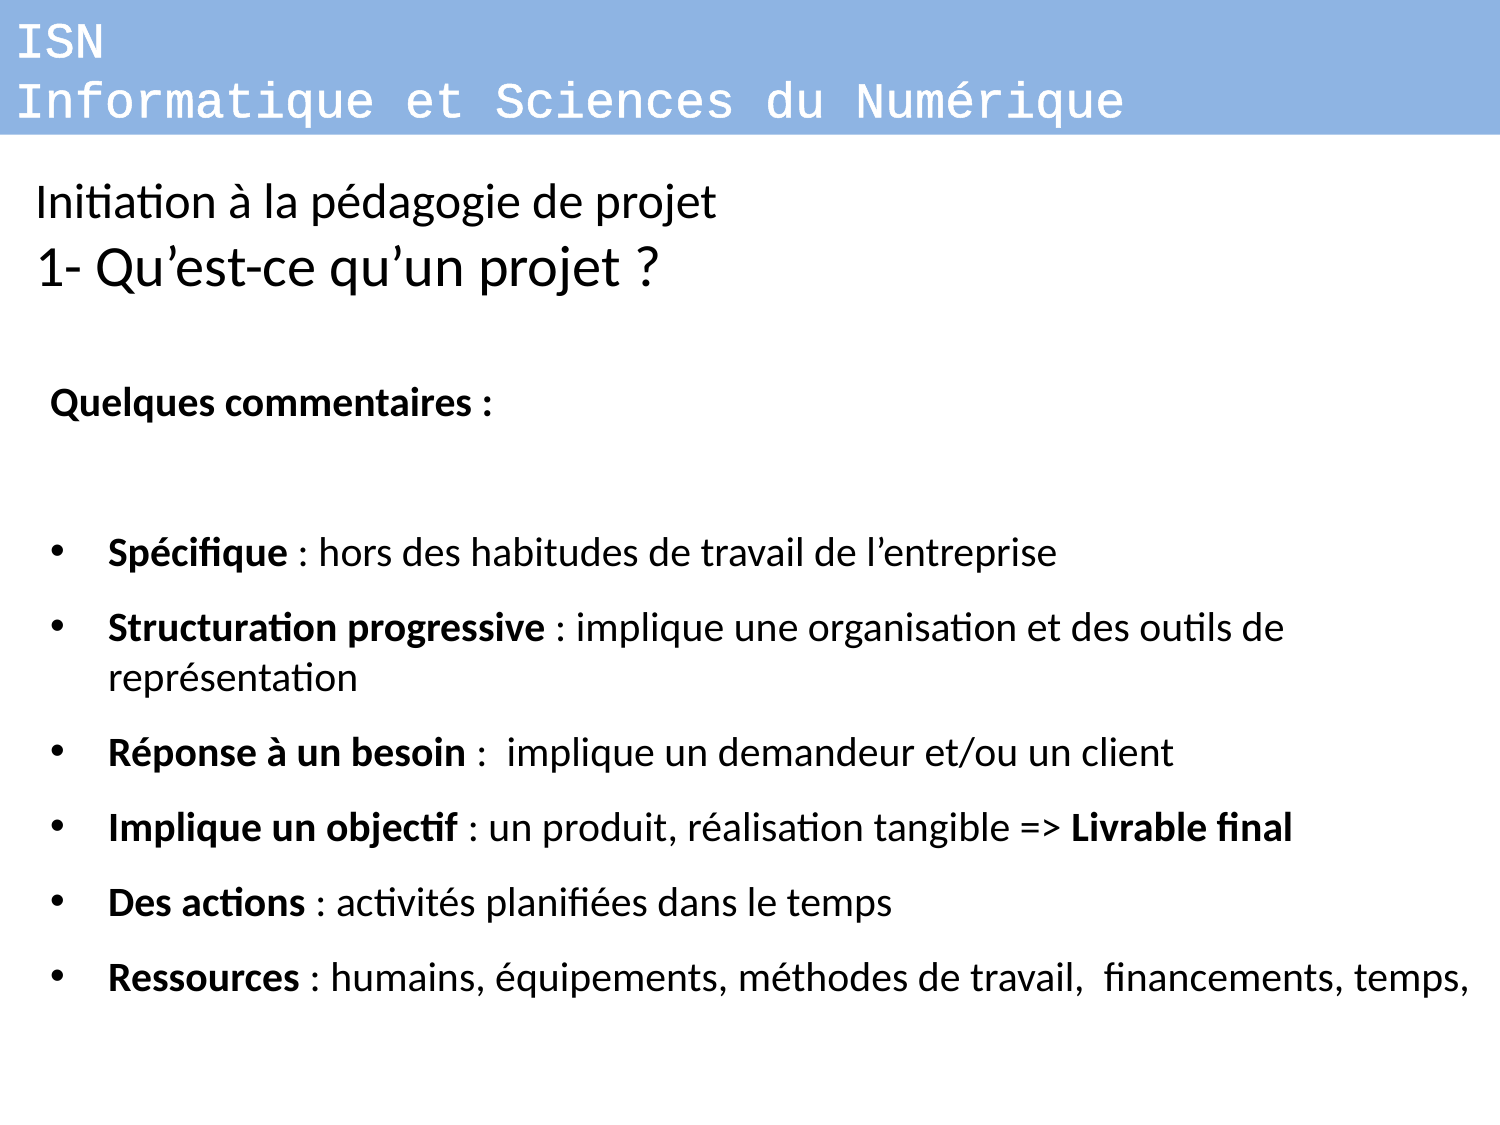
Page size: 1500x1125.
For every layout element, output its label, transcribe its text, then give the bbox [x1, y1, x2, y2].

text_box ISN Informatique et Sciences du Numérique [0, 0, 1500, 135]
text_box Quelques commentaires : Spécifique : hors des habitudes de travail de l’entreprise Structuration progressive : implique une organisation et des outils de représentation Réponse à un besoin : implique un demandeur et/ou un client Implique un objectif : un produit, réalisation tangible => Livrable final Des actions : activités planifiées dans le temps Ressources : humains, équipements, méthodes de travail, financements, temps, [35, 367, 1500, 1008]
text_box Initiation à la pédagogie de projet 1- Qu’est-ce qu’un projet ? [20, 160, 1412, 306]
